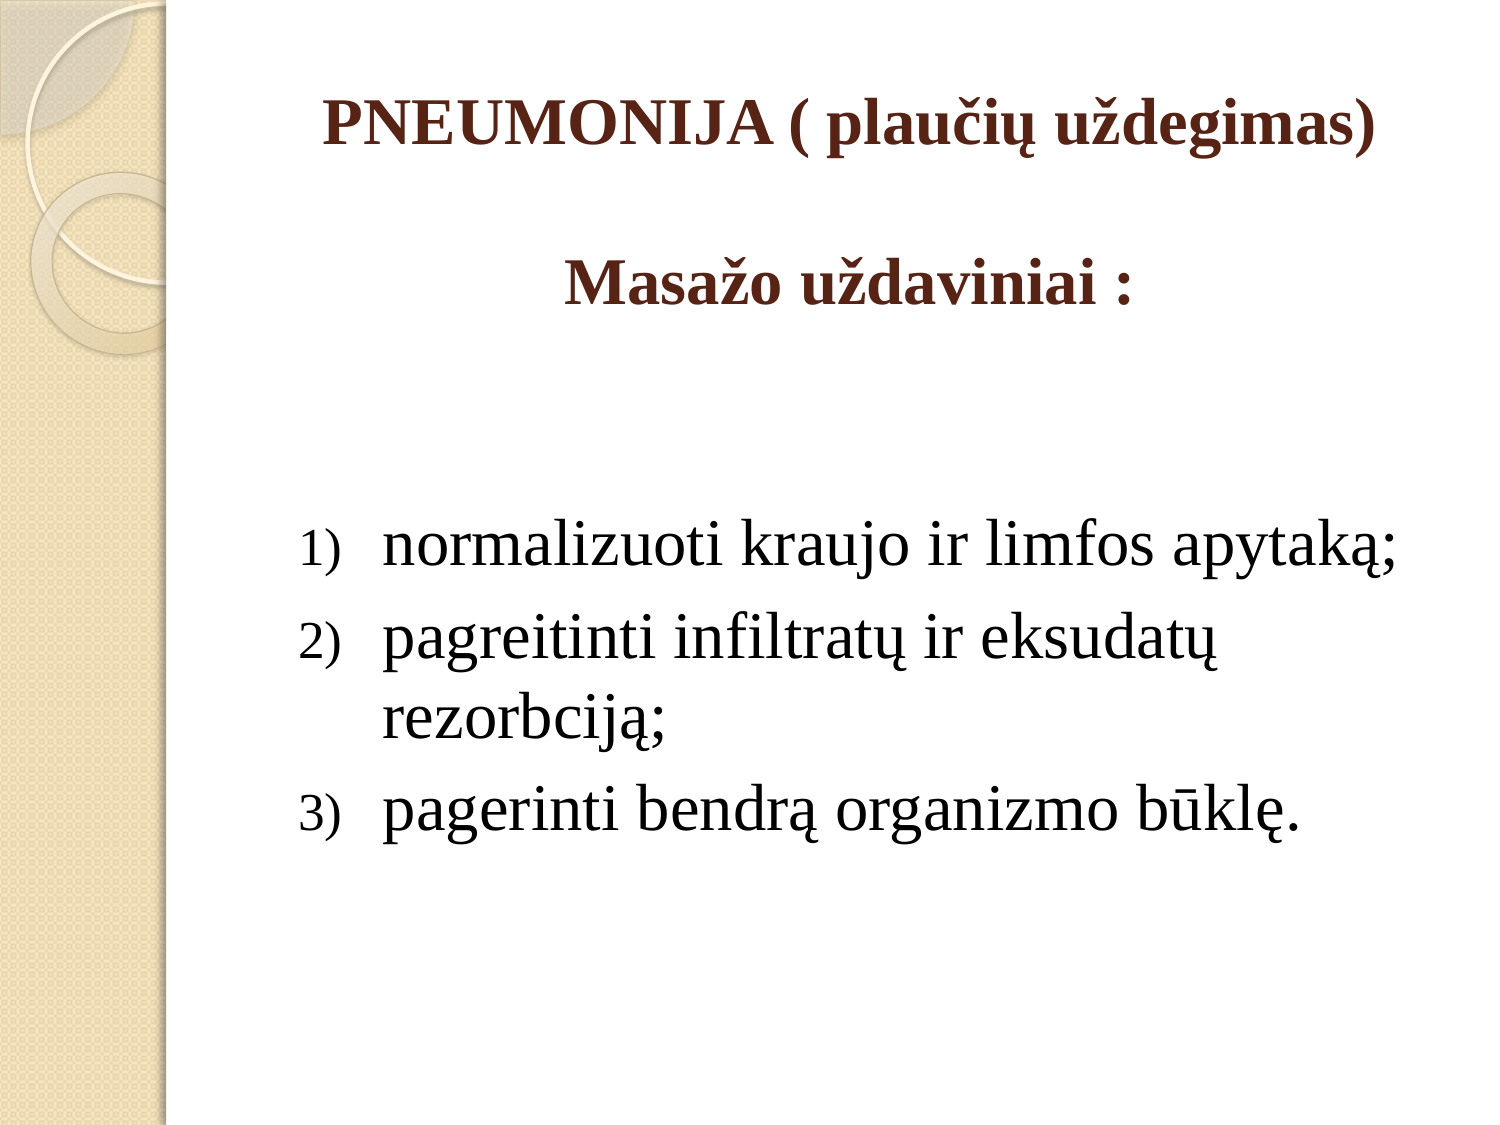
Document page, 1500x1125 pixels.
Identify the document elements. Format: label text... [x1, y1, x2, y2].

list normalizuoti kraujo ir limfos apytaką; pagreitinti infiltratų ir eksudatų rezorbciją; pagerinti bendrą organizmo būklę. [270, 491, 1500, 1079]
title PNEUMONIJA ( plaučių uždegimas) Masažo uždaviniai : [235, 45, 1466, 350]
